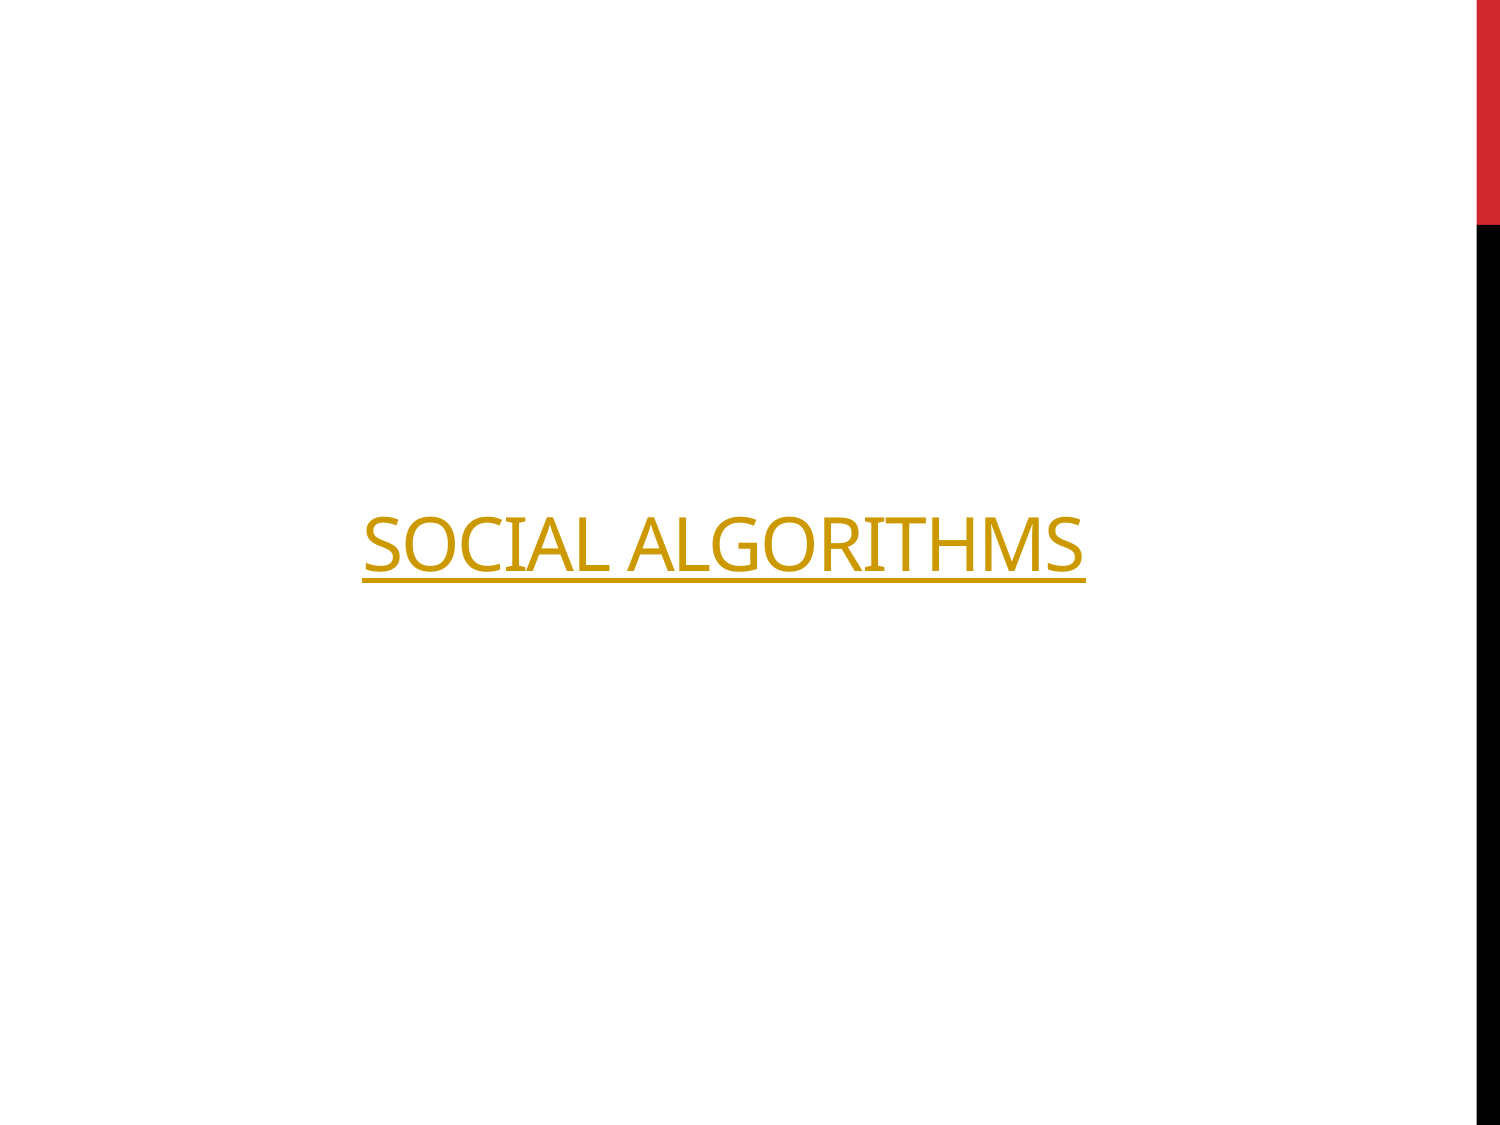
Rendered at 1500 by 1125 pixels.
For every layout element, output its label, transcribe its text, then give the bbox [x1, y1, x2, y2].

title Social Algorithms [347, 456, 1298, 607]
